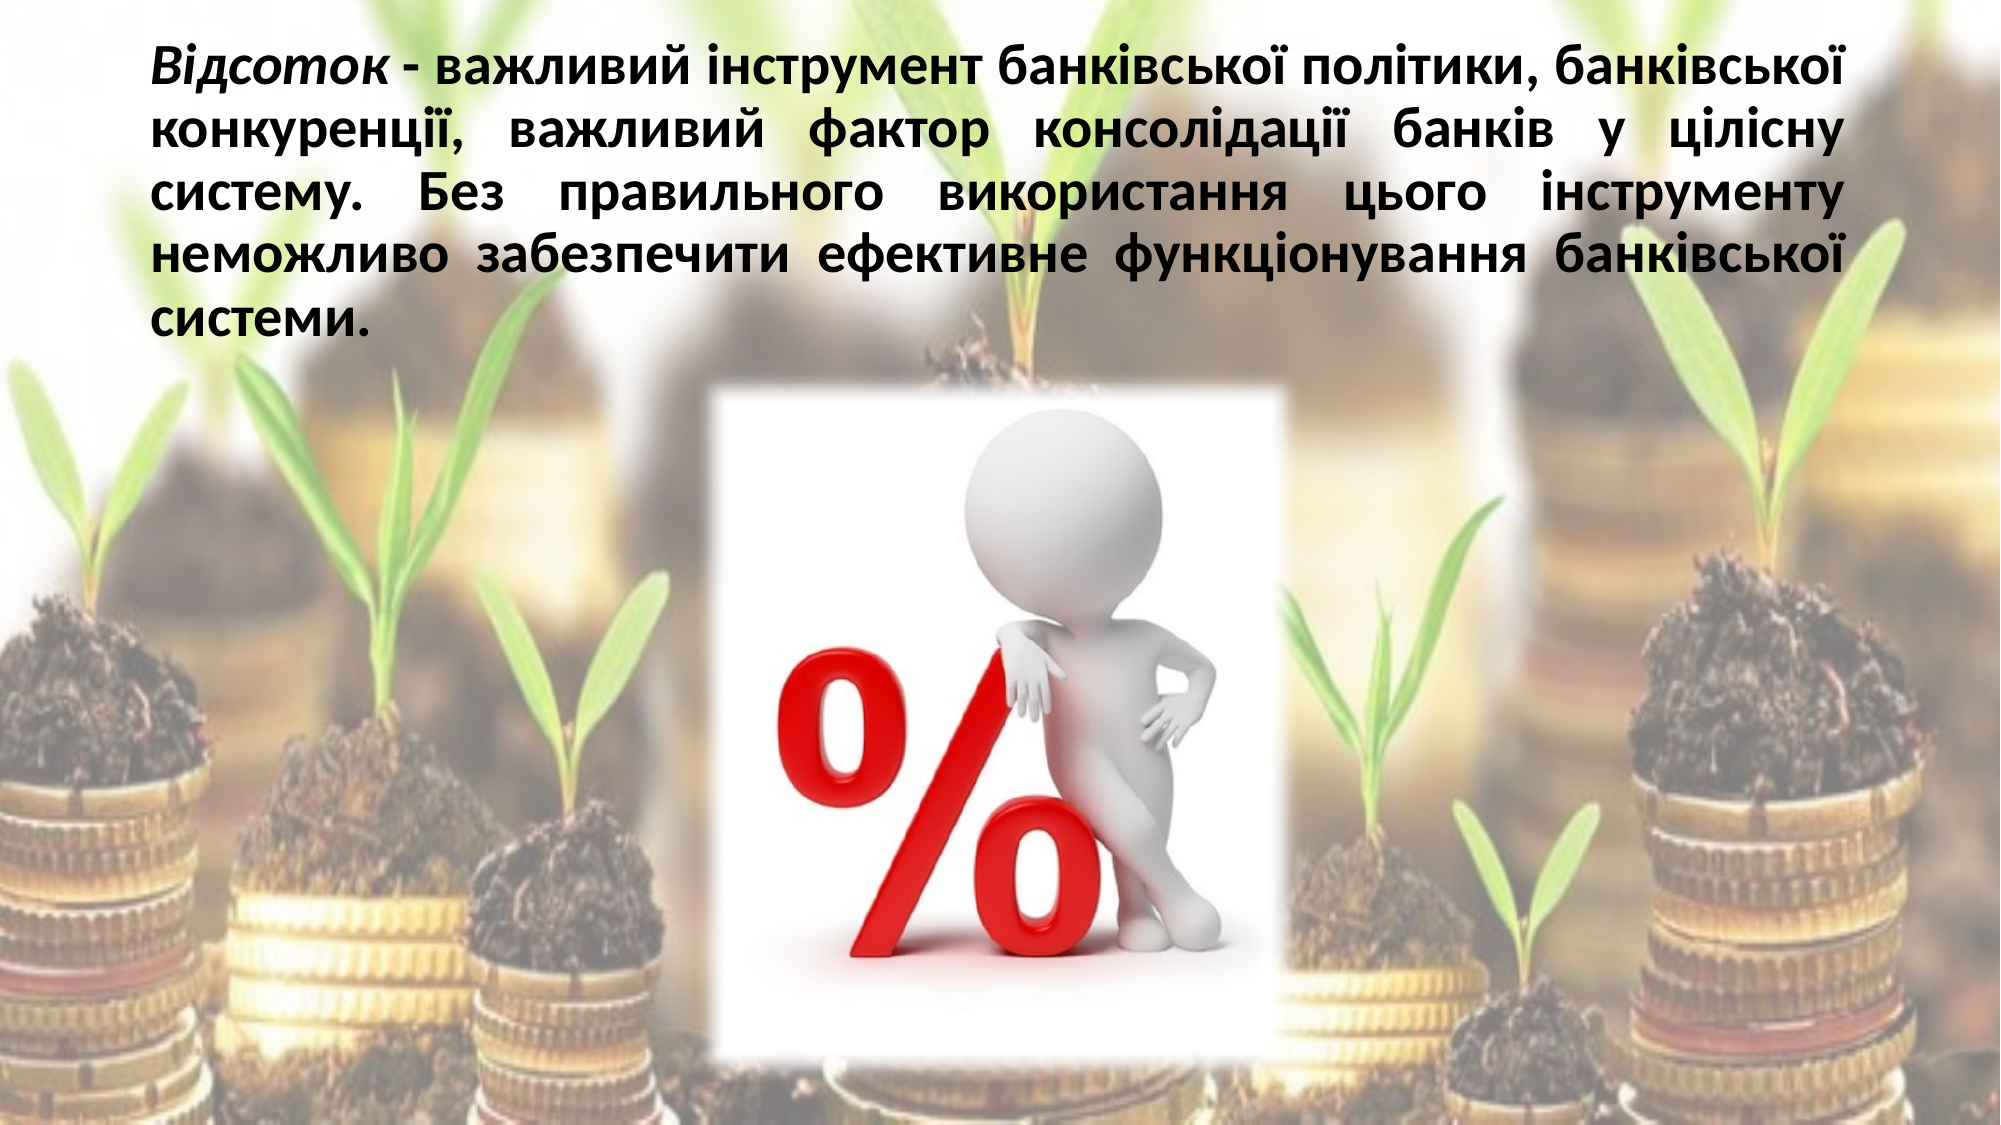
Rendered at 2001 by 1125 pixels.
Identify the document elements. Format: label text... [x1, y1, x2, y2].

list Відсоток - важливий інструмент банківської політики, банківської конкуренції, важливий фактор консолідації банків у цілісну систему. Без правильного використання цього інструменту неможливо забезпечити ефективне функціонування банківської системи. [135, 26, 1861, 741]
picture [693, 369, 1303, 1084]
